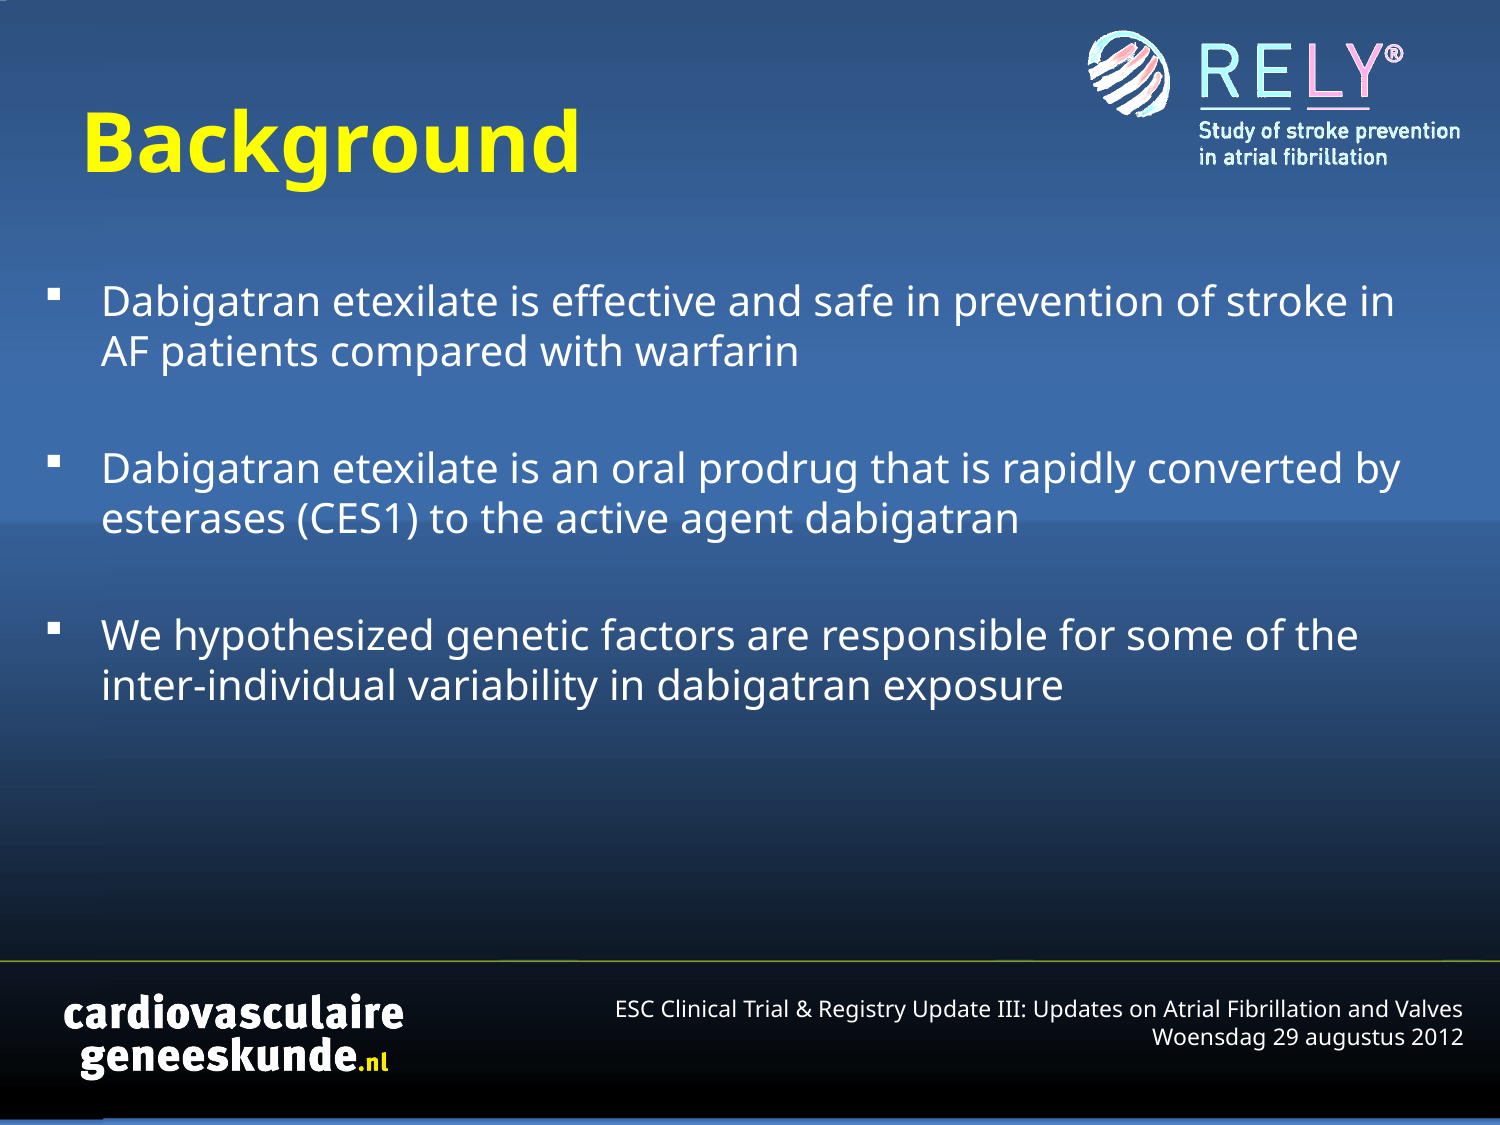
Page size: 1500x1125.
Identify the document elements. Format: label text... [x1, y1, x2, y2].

title Background [64, 101, 1063, 178]
text_box ESC Clinical Trial & Registry Update III: Updates on Atrial Fibrillation and Valves Woensdag 29 augustus 2012 [431, 987, 1480, 1058]
list Dabigatran etexilate is effective and safe in prevention of stroke in AF patients compared with warfarin Dabigatran etexilate is an oral prodrug that is rapidly converted by esterases (CES1) to the active agent dabigatran We hypothesized genetic factors are responsible for some of the inter-individual variability in dabigatran exposure [29, 266, 1455, 843]
picture [0, 0, 1500, 1125]
